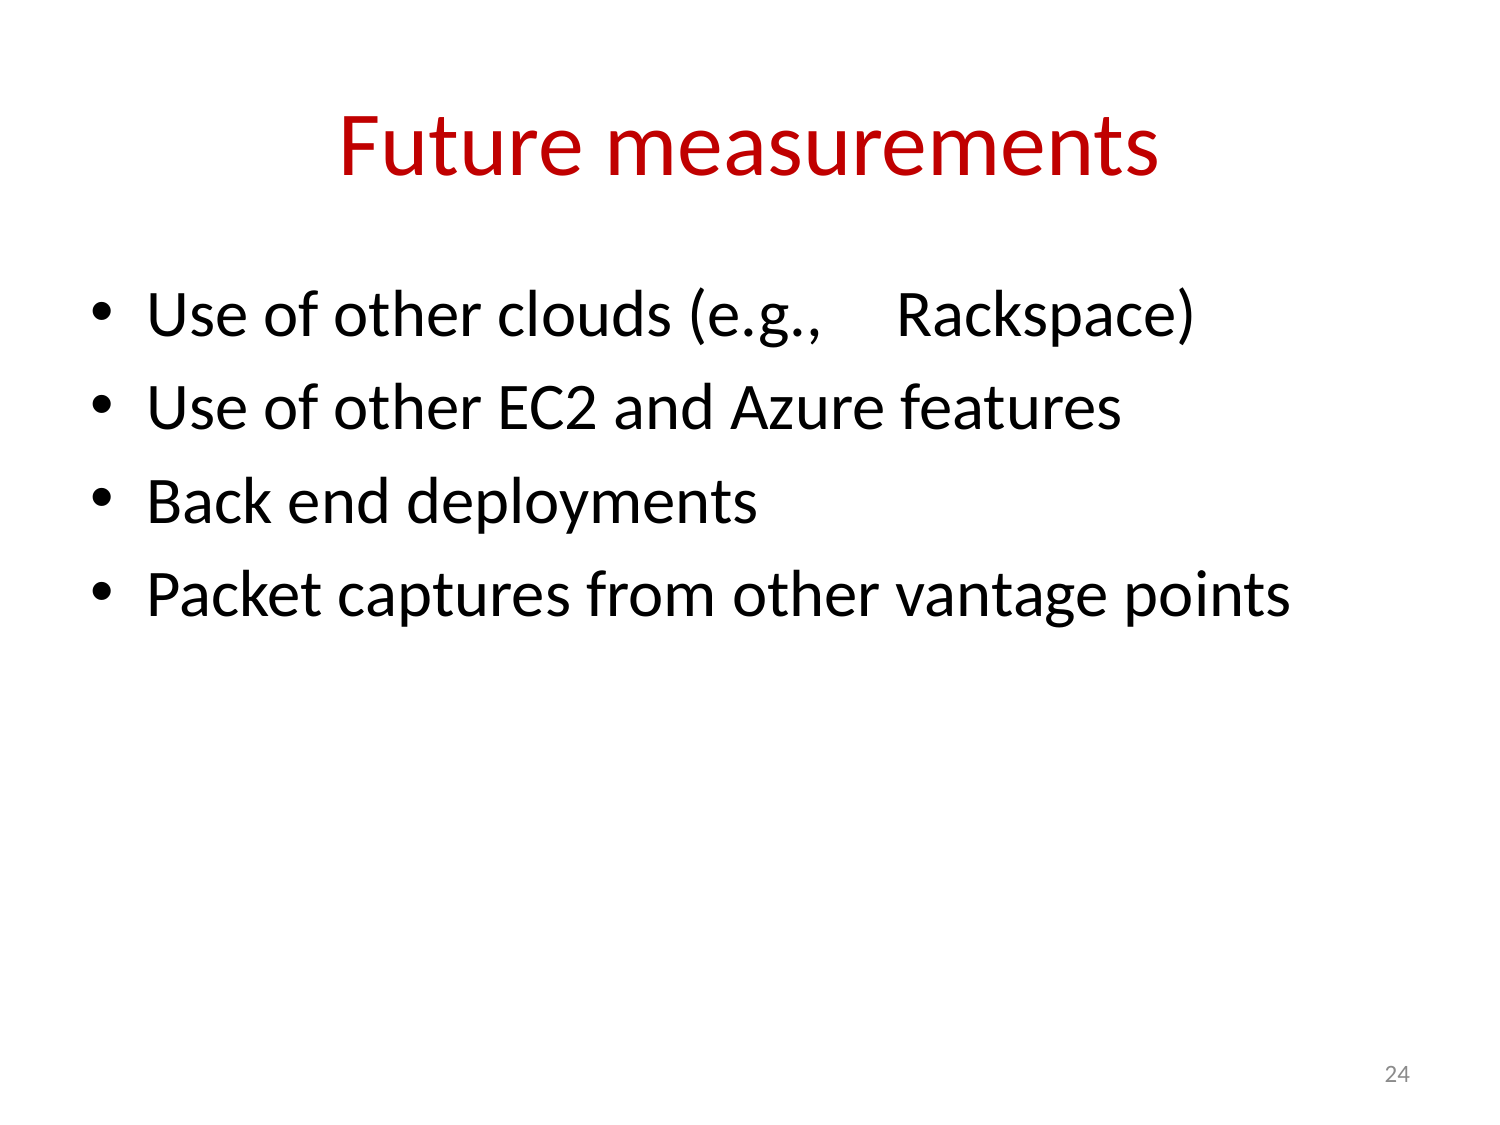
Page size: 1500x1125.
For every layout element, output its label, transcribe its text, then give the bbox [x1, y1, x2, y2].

title Future measurements [75, 45, 1425, 233]
list Use of other clouds (e.g., Rackspace) Use of other EC2 and Azure features Back end deployments Packet captures from other vantage points [75, 262, 1425, 1005]
slide_number 24 [1074, 1042, 1425, 1103]
